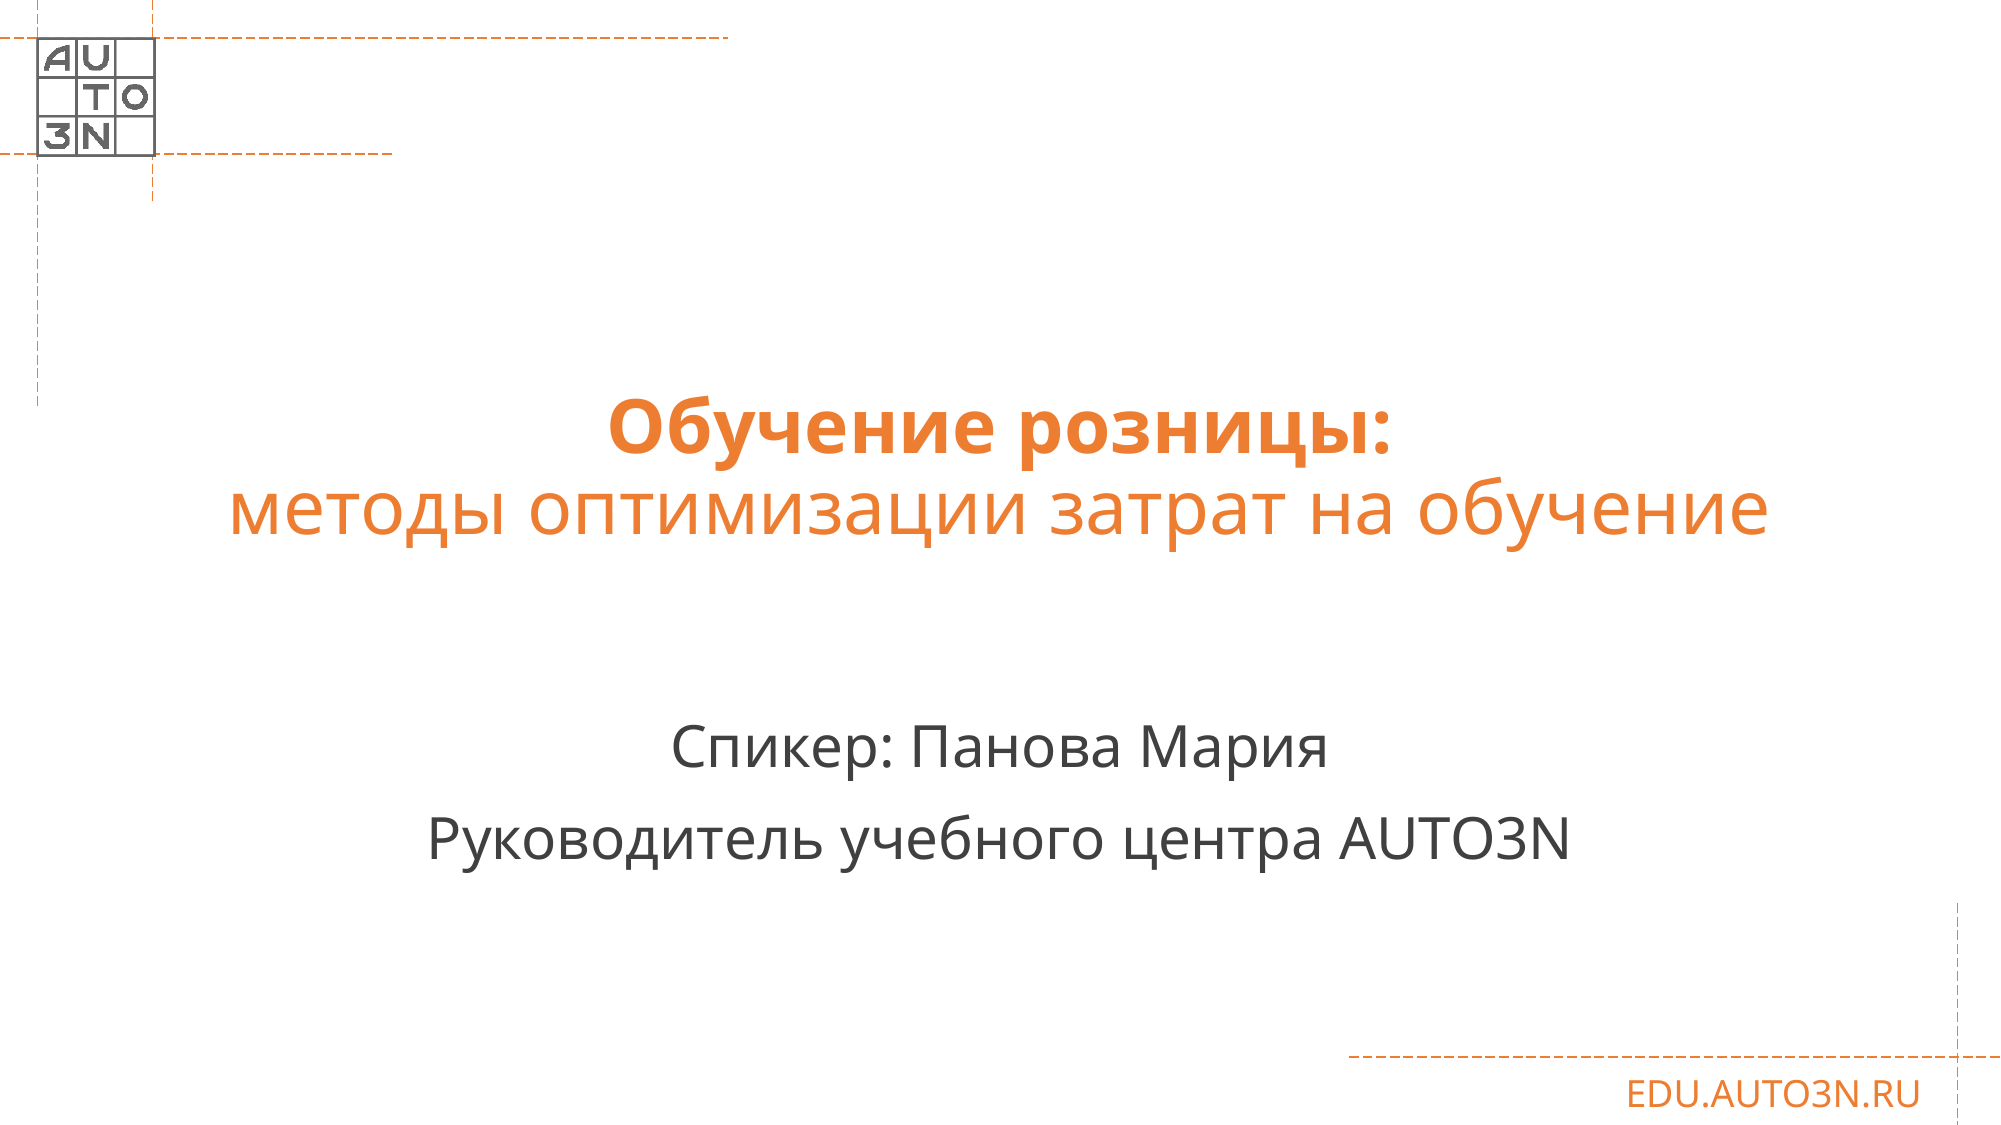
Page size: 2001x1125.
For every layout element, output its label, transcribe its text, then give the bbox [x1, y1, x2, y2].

text_box Спикер: Панова Мария Руководитель учебного центра AUTO3N [0, 697, 2000, 879]
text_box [1346, 902, 2000, 1125]
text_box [0, 0, 728, 407]
title Обучение розницы: методы оптимизации затрат на обучение [0, 324, 2000, 615]
